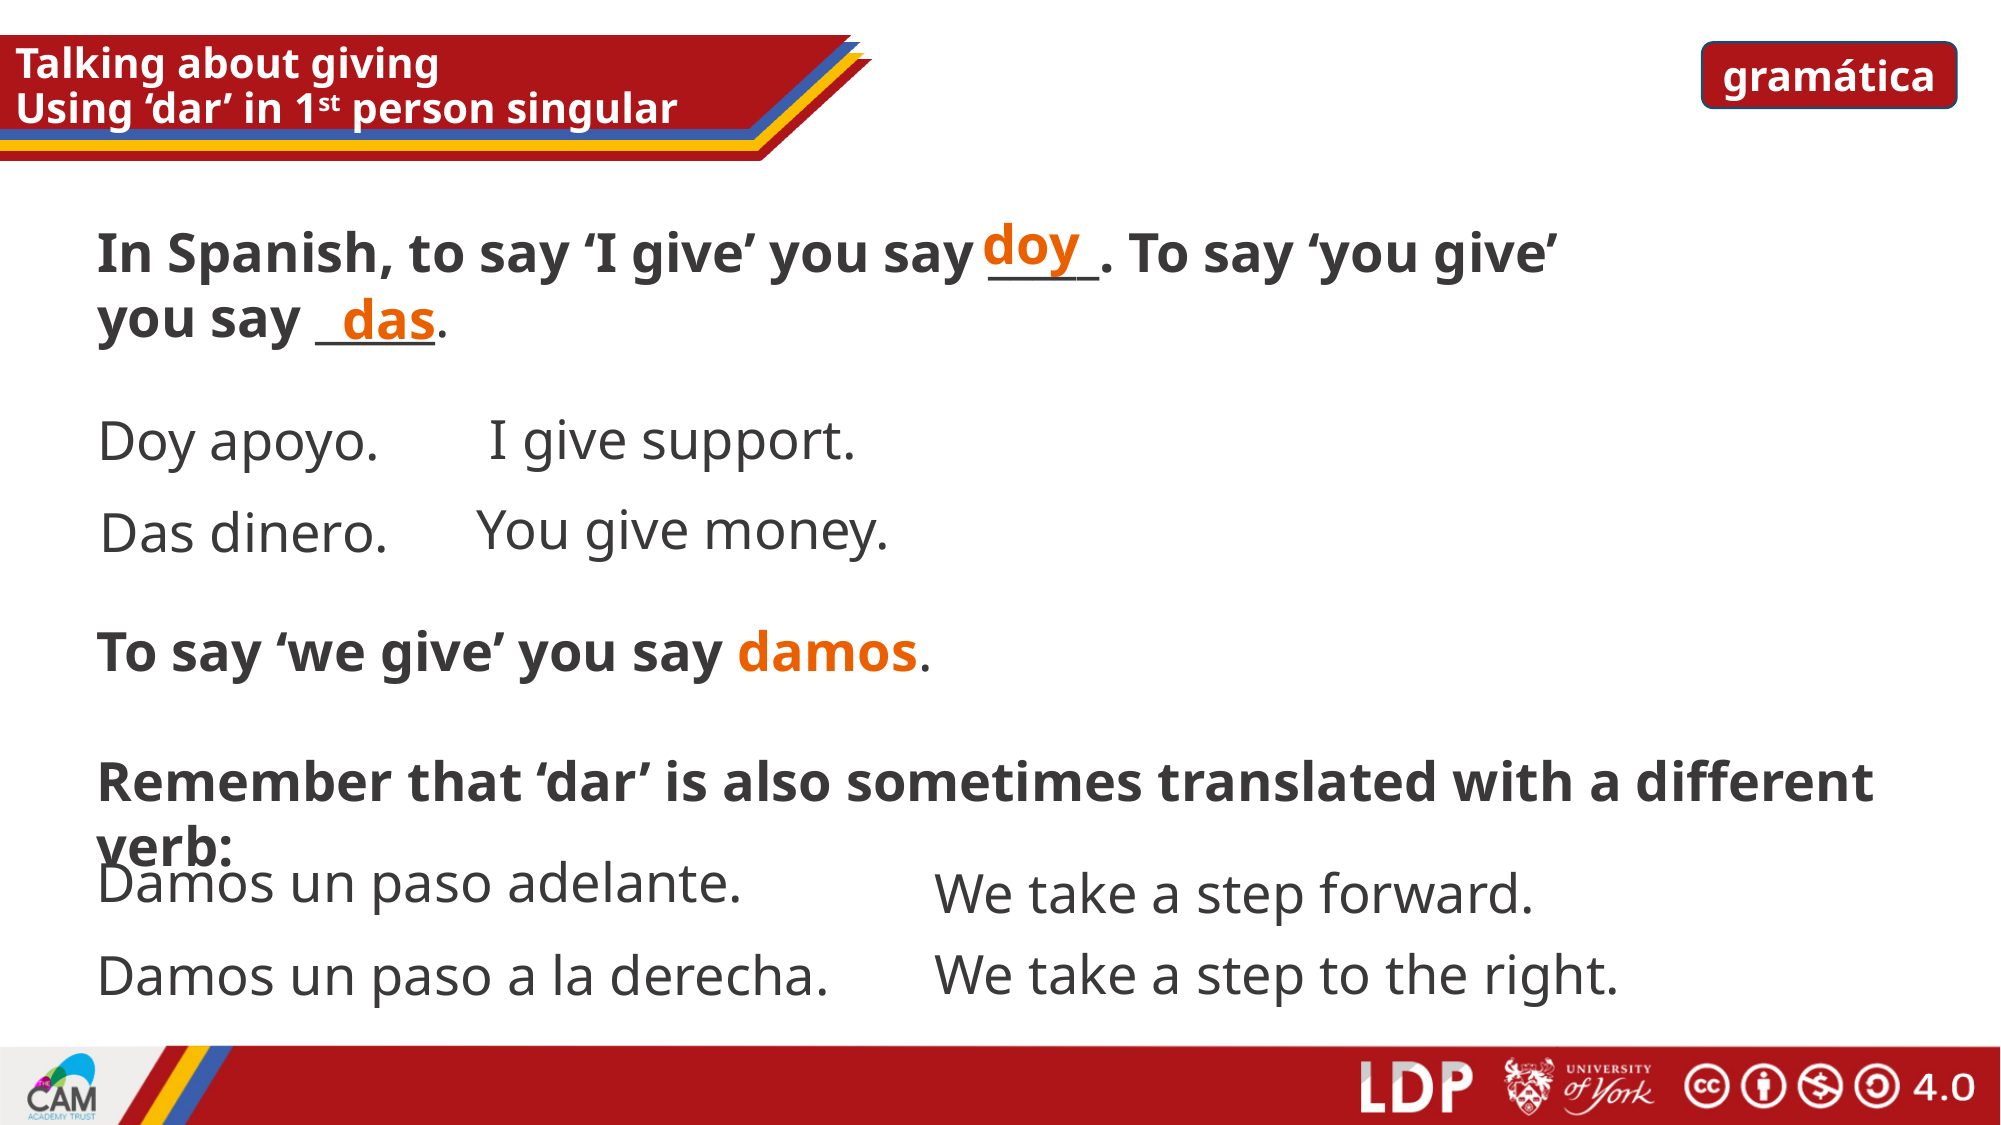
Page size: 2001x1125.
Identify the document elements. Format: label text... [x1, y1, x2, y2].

text_box You give money. [461, 487, 1074, 568]
text_box Damos un paso a la derecha. [81, 933, 959, 1014]
text_box Doy apoyo. [82, 398, 695, 479]
text_box Damos un paso adelante. [81, 841, 959, 922]
text_box In Spanish, to say ‘I give’ you say _____. To say ‘you give’ you say _____. [82, 211, 2000, 421]
text_box We take a step forward. [919, 851, 1797, 932]
text_box das [327, 278, 452, 359]
text_box I give support. [475, 398, 1088, 478]
text_box We take a step to the right. [919, 933, 1797, 1013]
title Talking about giving Using ‘dar’ in 1st person singular [0, 35, 887, 161]
text_box doy [967, 202, 1096, 283]
text_box gramática [1700, 41, 1958, 110]
text_box To say ‘we give’ you say damos. Remember that ‘dar’ is also sometimes translated with a different verb: [81, 610, 1950, 950]
picture [0, 0, 2001, 1125]
text_box Das dinero. [85, 490, 581, 571]
